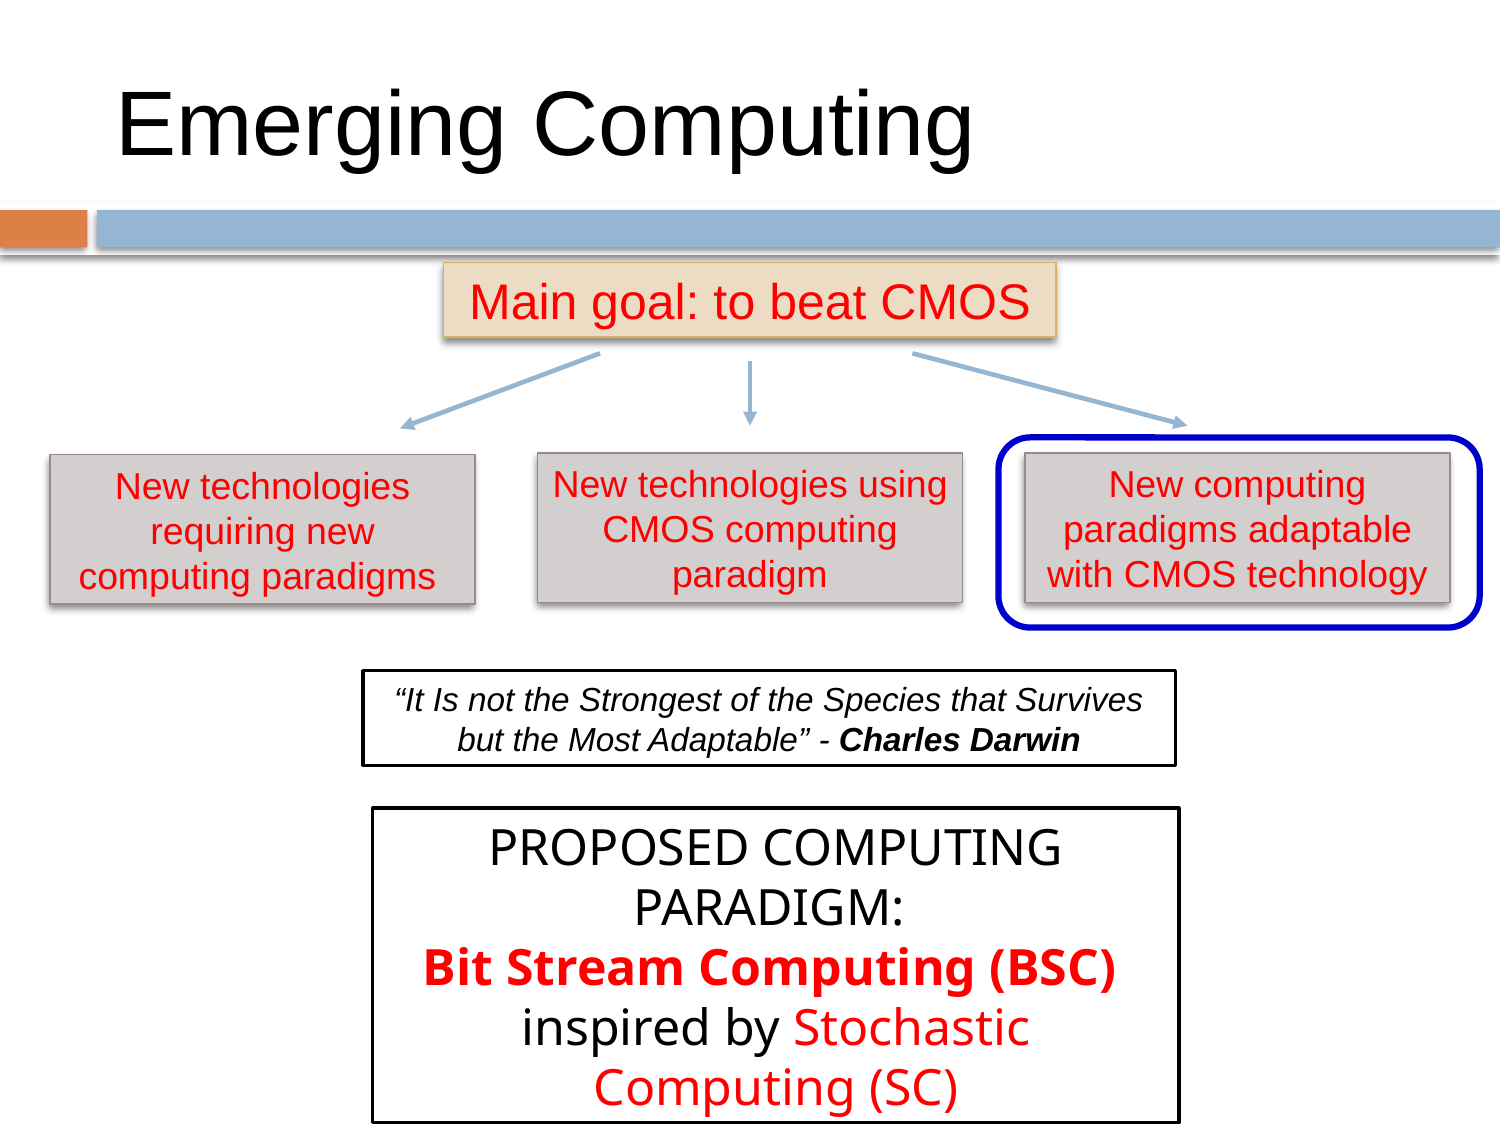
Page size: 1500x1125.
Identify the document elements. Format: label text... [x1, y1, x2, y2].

text_box [996, 435, 1482, 630]
text_box New technologies using CMOS computing paradigm [537, 452, 963, 603]
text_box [912, 352, 1188, 426]
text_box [399, 352, 601, 429]
text_box “It Is not the Strongest of the Species that Survives but the Most Adaptable” - Charles Darwin [361, 669, 1177, 767]
title Emerging Computing [100, 37, 1438, 200]
text_box Main goal: to beat CMOS [443, 262, 1057, 338]
text_box PROPOSED COMPUTING PARADIGM: Bit Stream Computing (BSC) inspired by Stochastic Computing (SC) [371, 806, 1181, 1124]
text_box New technologies requiring new computing paradigms [49, 454, 476, 605]
